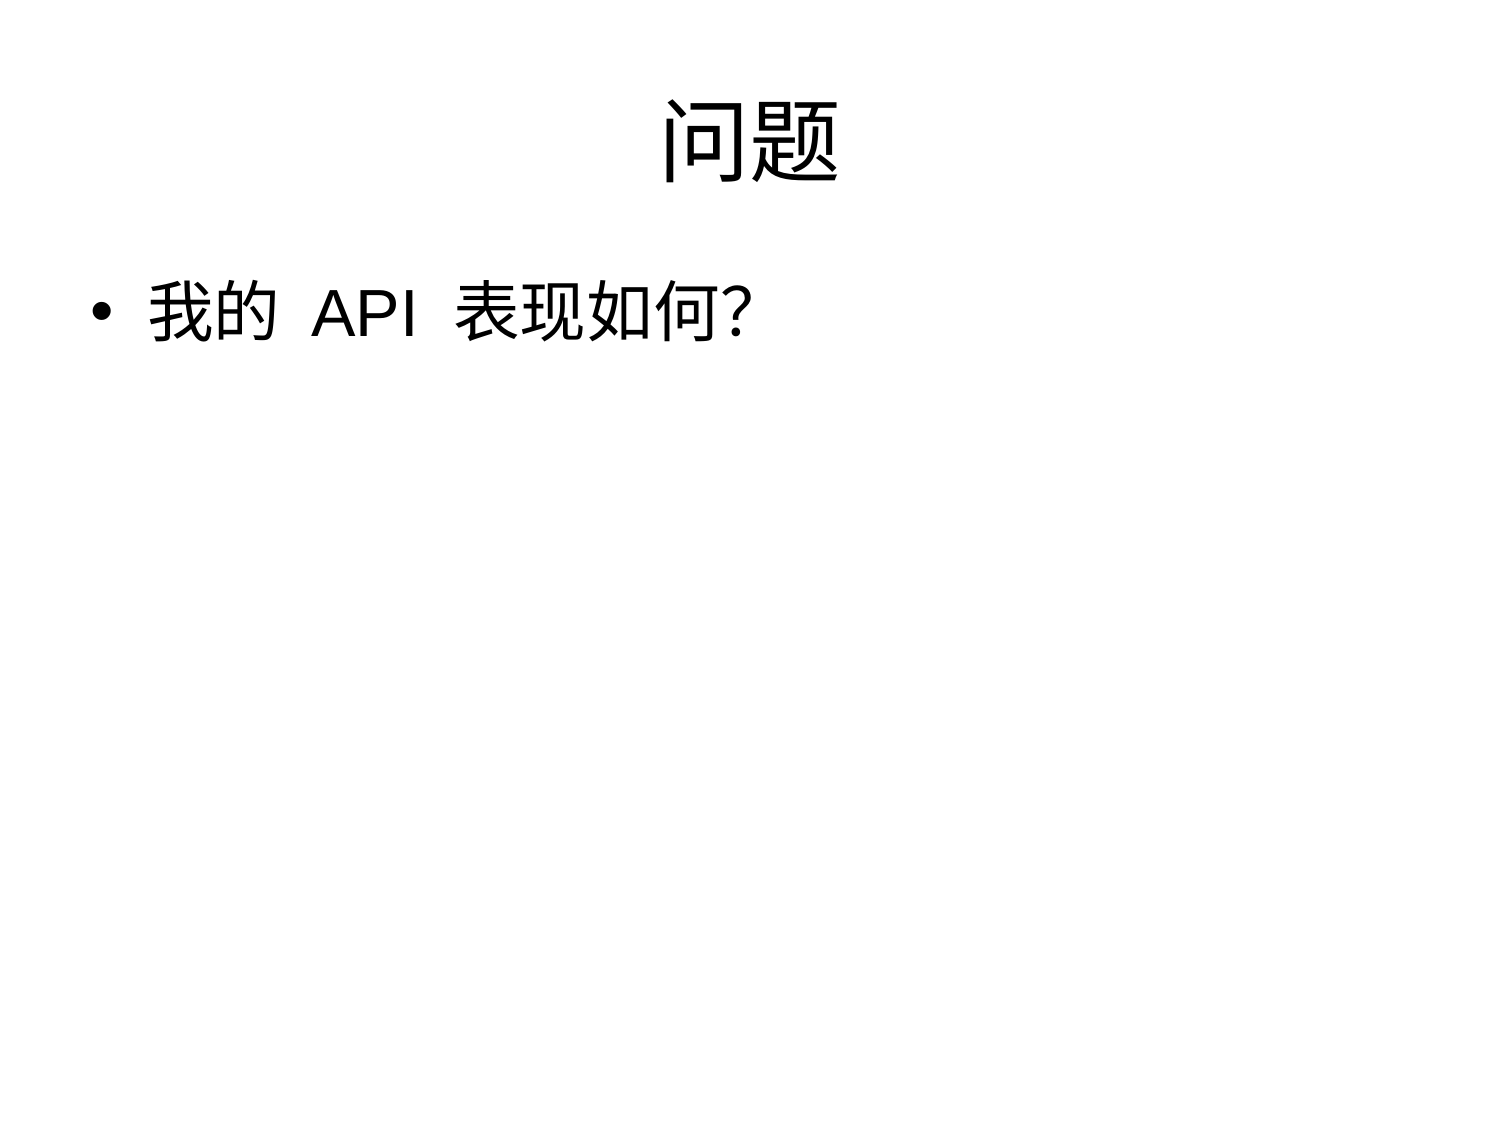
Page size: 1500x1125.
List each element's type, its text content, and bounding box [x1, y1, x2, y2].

list 我的 API 表现如何？ [75, 262, 1425, 1005]
title 问题 [75, 45, 1425, 233]
